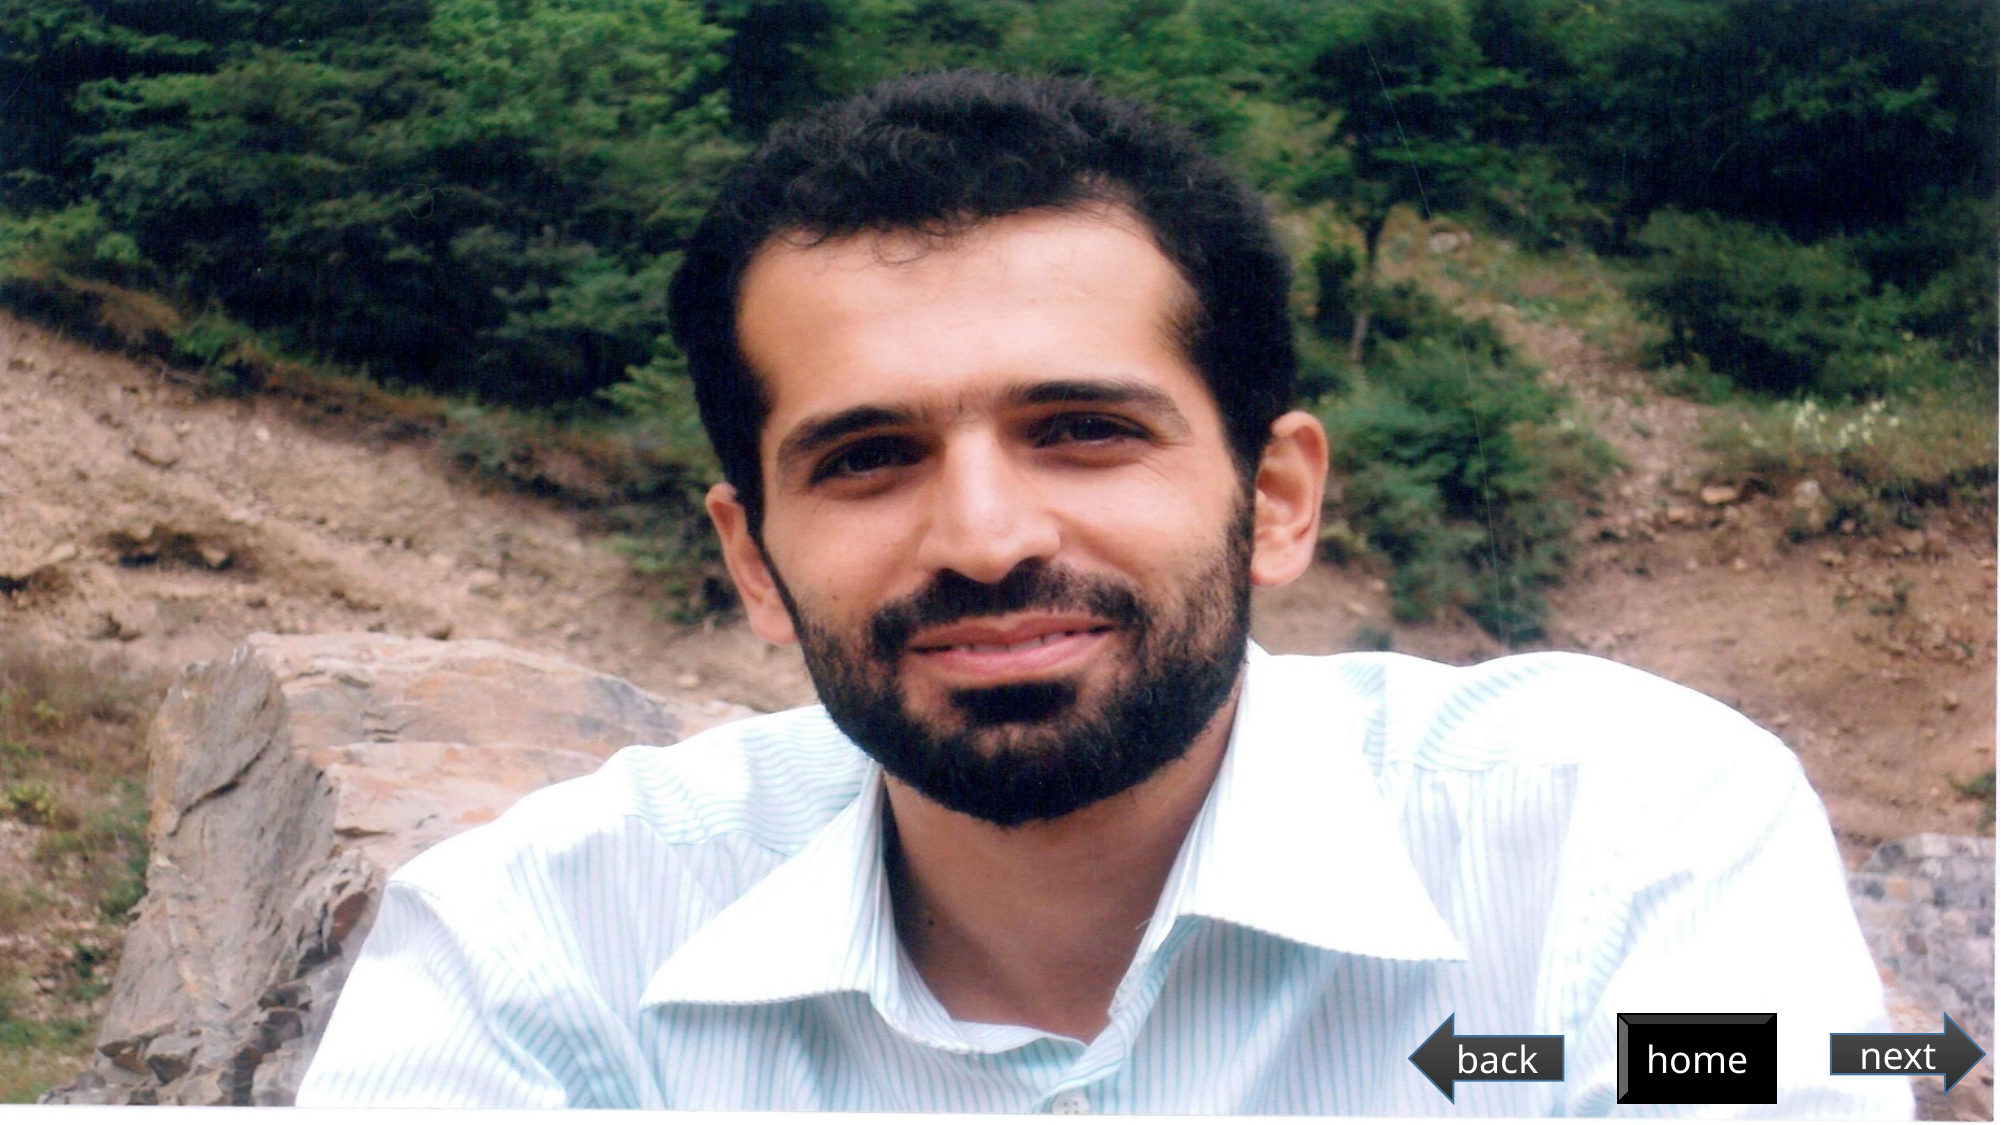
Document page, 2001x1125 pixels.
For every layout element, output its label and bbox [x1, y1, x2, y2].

list [0, 0, 2000, 1125]
